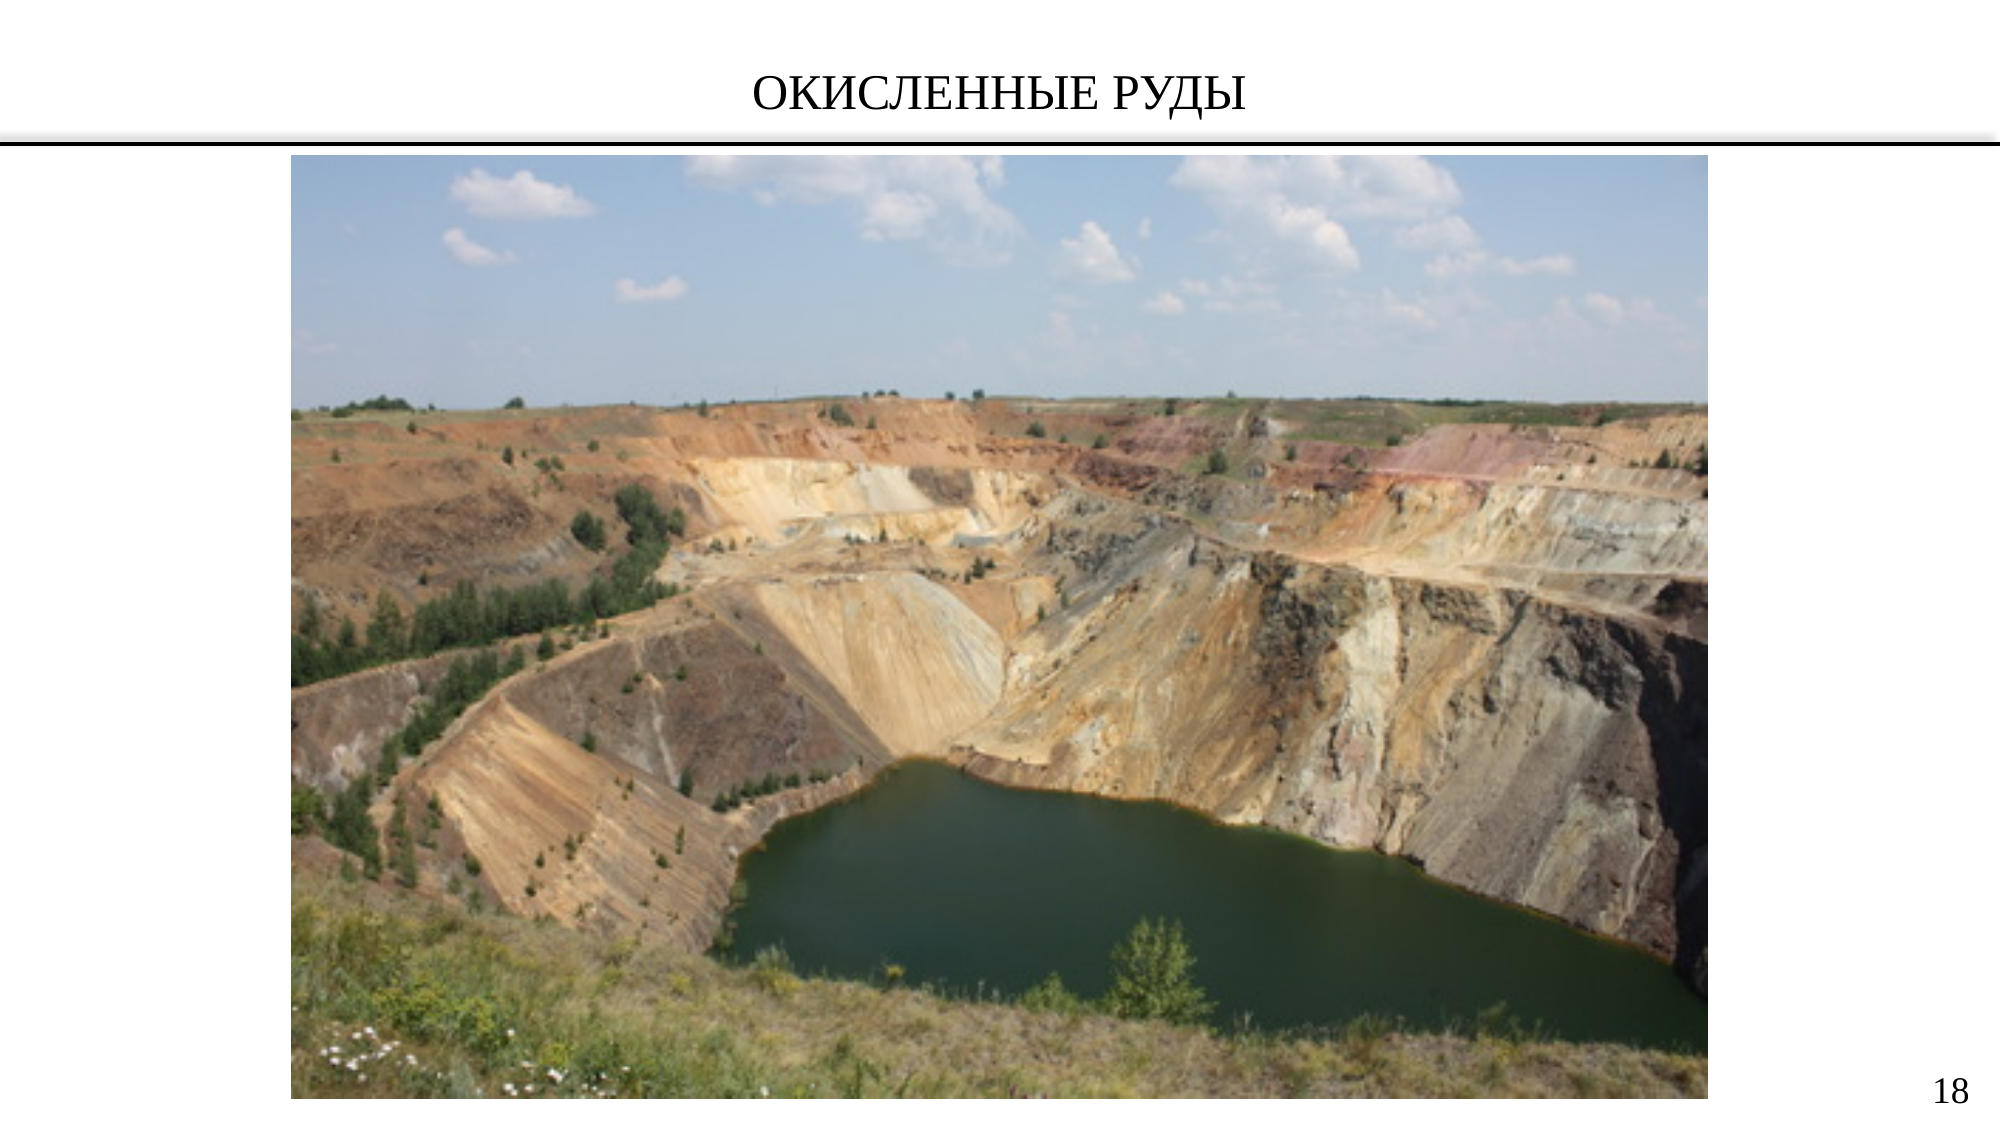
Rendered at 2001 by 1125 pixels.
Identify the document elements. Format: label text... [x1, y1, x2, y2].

text_box Окисленные руды [216, 21, 1784, 127]
picture [291, 155, 1709, 1099]
text_box 18 [1899, 1058, 1985, 1119]
